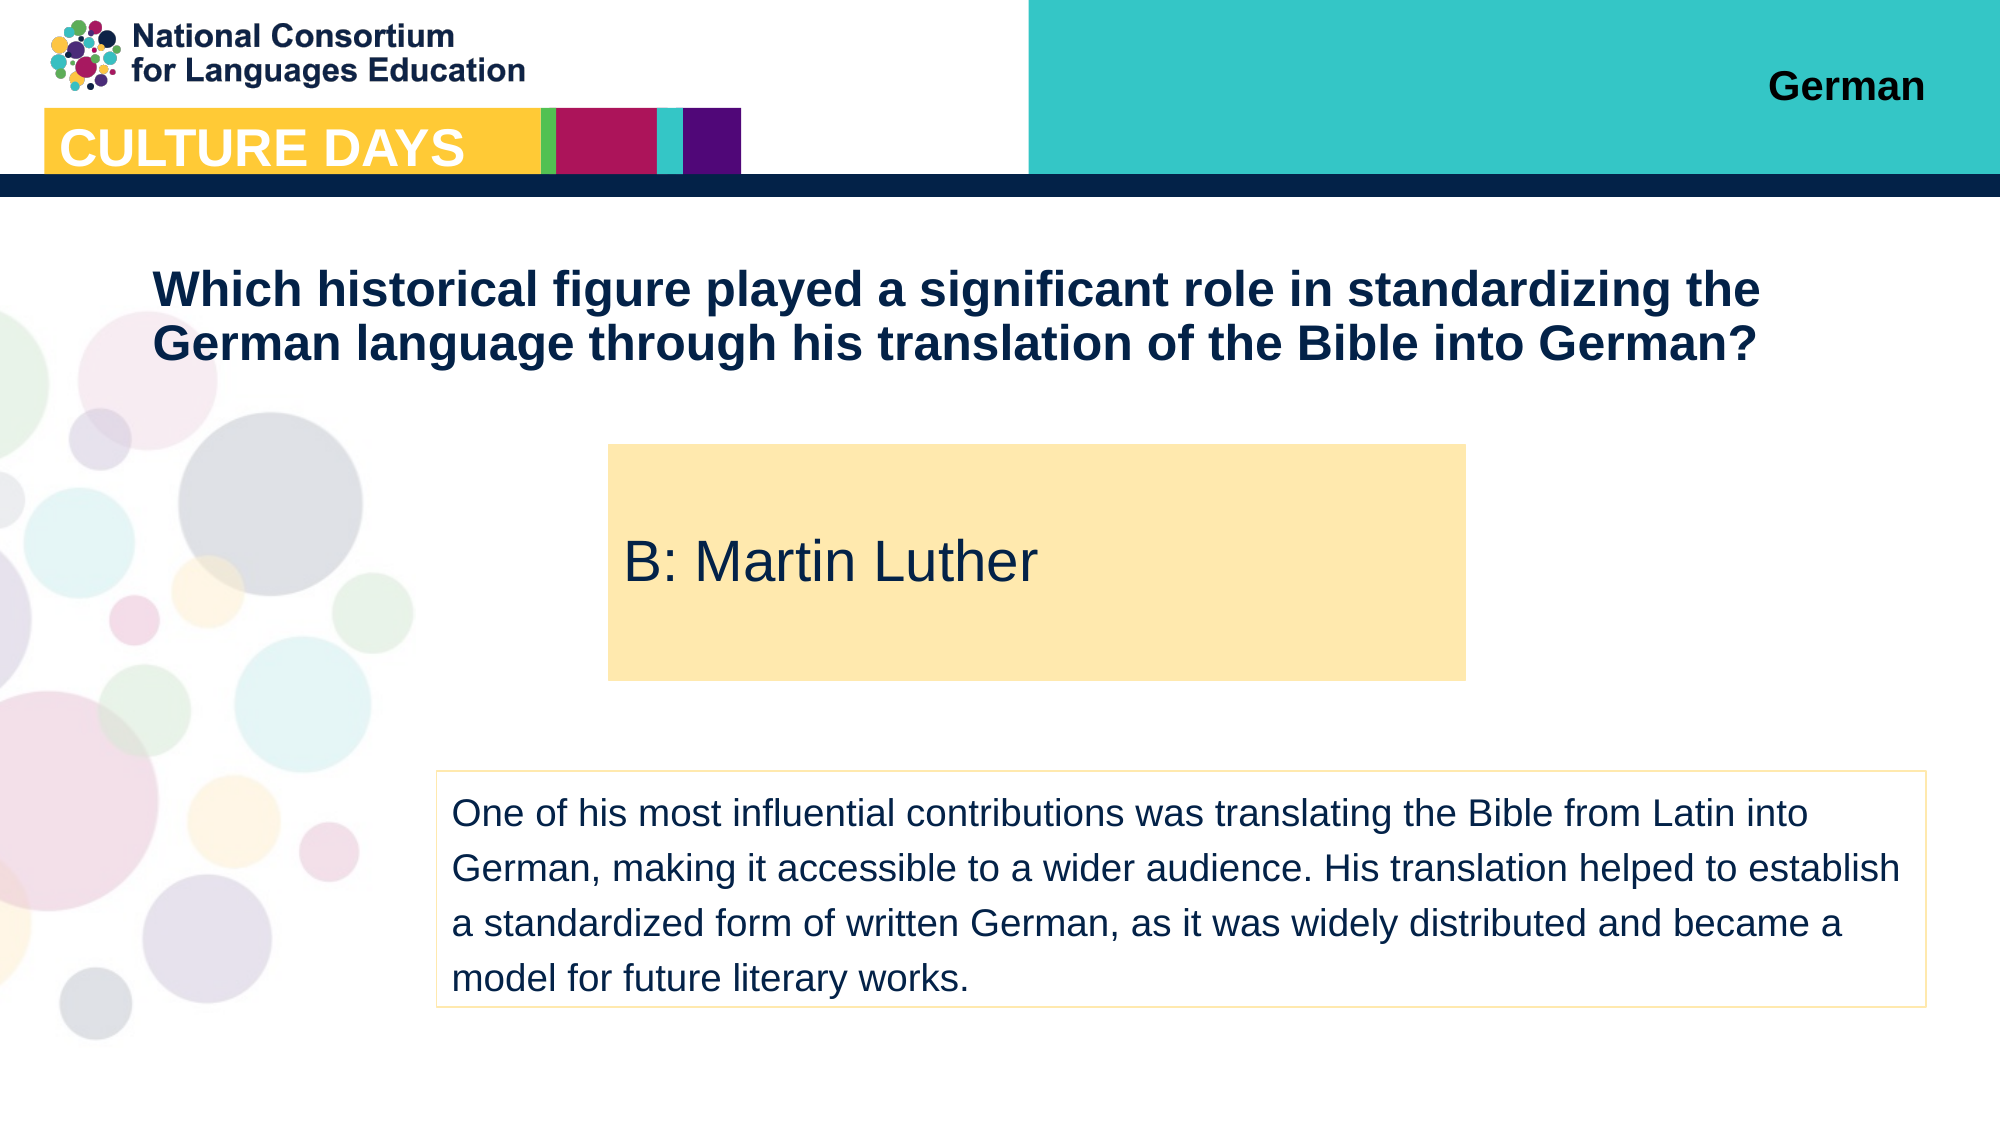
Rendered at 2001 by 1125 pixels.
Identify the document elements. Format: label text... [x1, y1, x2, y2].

text_box One of his most influential contributions was translating the Bible from Latin into German, making it accessible to a wider audience. His translation helped to establish a standardized form of written German, as it was widely distributed and became a model for future literary works. [436, 770, 1927, 1007]
list Which historical figure played a significant role in standardizing the German language through his translation of the Bible into German? [137, 249, 1863, 385]
picture [47, 11, 536, 95]
text_box B: Martin Luther [608, 444, 1466, 681]
text_box German [1141, 51, 1941, 117]
